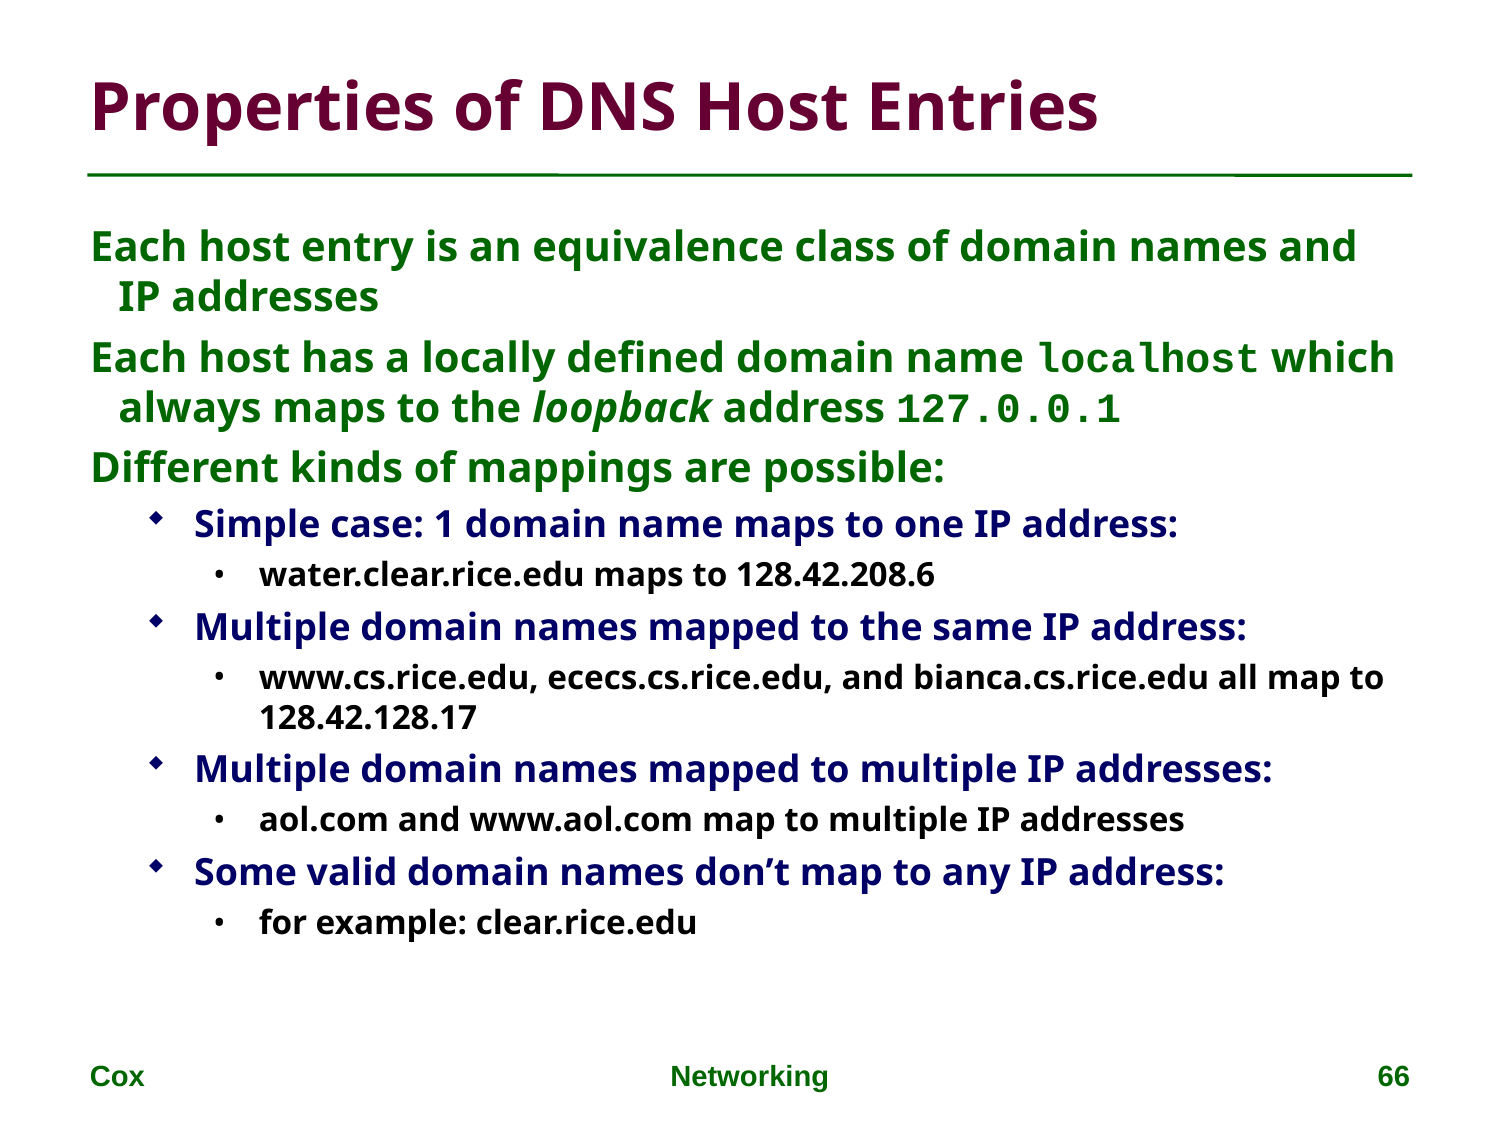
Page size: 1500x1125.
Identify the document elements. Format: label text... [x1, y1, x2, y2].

text_box Cox [75, 1050, 425, 1103]
text_box 66 [1074, 1050, 1425, 1103]
text_box Each host entry is an equivalence class of domain names and IP addresses Each host has a locally defined domain name localhost which always maps to the loopback address 127.0.0.1 Different kinds of mappings are possible: Simple case: 1 domain name maps to one IP address: water.clear.rice.edu maps to 128.42.208.6 Multiple domain names mapped to the same IP address: www.cs.rice.edu, ececs.cs.rice.edu, and bianca.cs.rice.edu all map to 128.42.128.17 Multiple domain names mapped to multiple IP addresses: aol.com and www.aol.com map to multiple IP addresses Some valid domain names don’t map to any IP address: for example: clear.rice.edu [74, 212, 1425, 1042]
text_box Networking [512, 1050, 988, 1103]
text_box Properties of DNS Host Entries [74, 45, 1425, 163]
